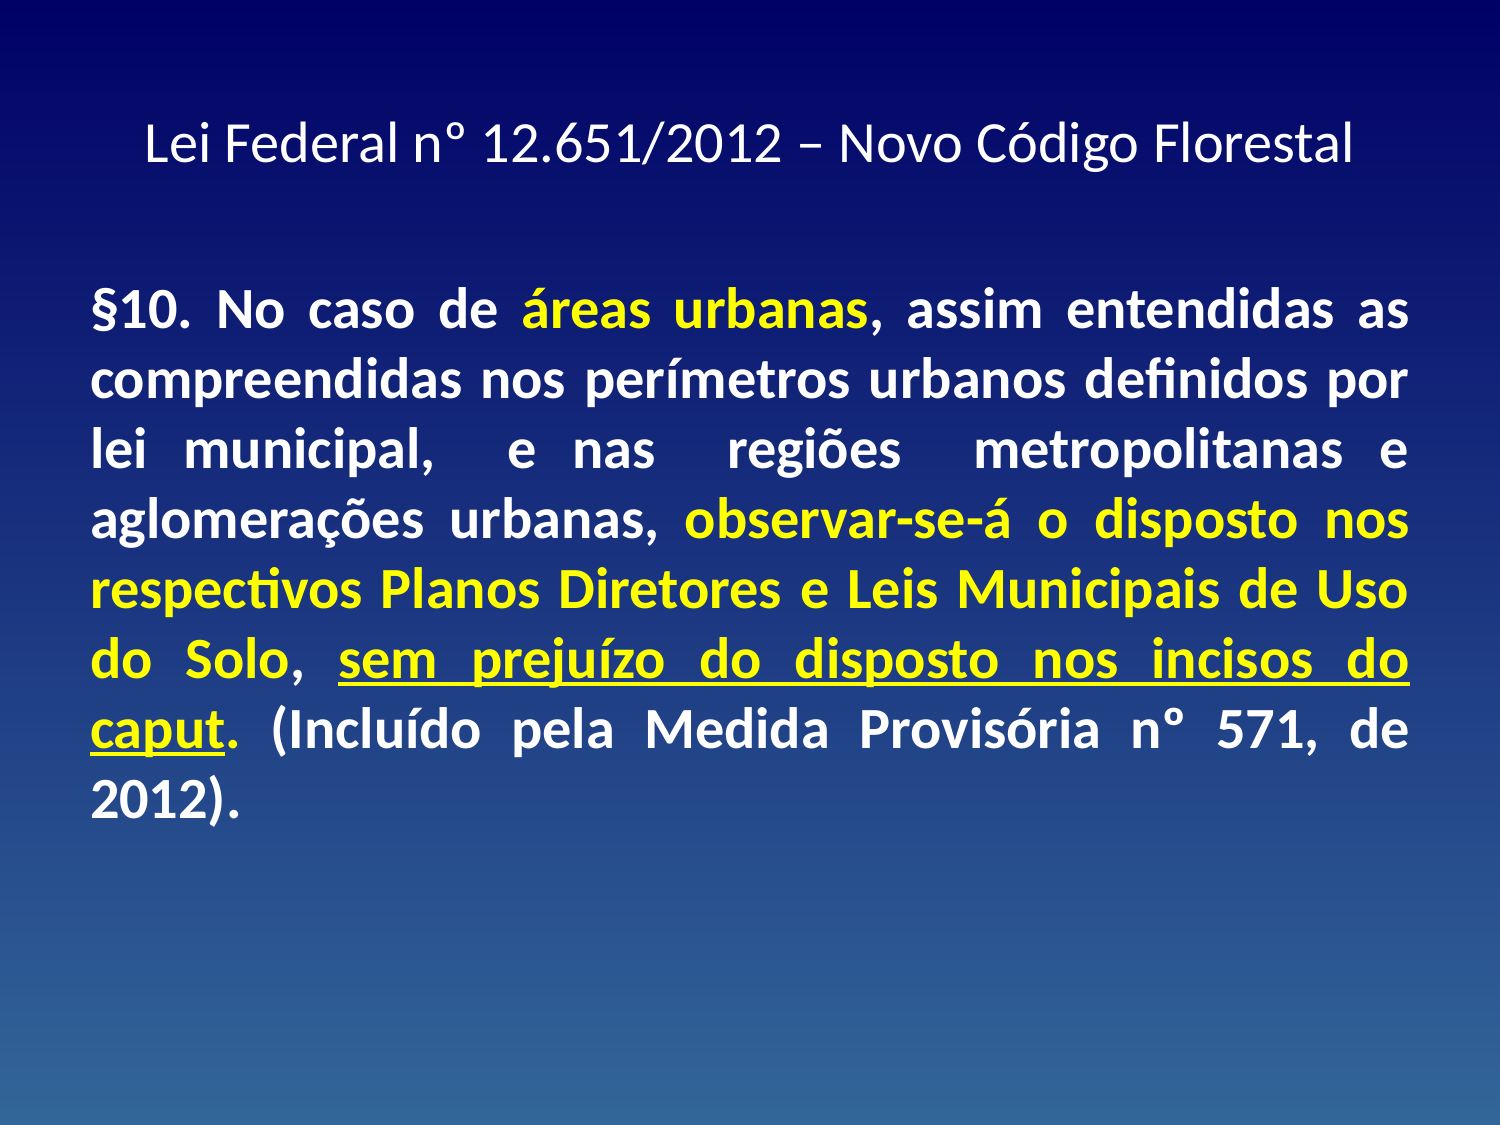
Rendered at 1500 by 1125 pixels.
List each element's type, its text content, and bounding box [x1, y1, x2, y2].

list §10. No caso de áreas urbanas, assim entendidas as compreendidas nos perímetros urbanos definidos por lei municipal, e nas regiões metropolitanas e aglomerações urbanas, observar-se-á o disposto nos respectivos Planos Diretores e Leis Municipais de Uso do Solo, sem prejuízo do disposto nos incisos do caput. (Incluído pela Medida Provisória nº 571, de 2012). [74, 262, 1426, 1006]
title Lei Federal nº 12.651/2012 – Novo Código Florestal [74, 44, 1426, 233]
